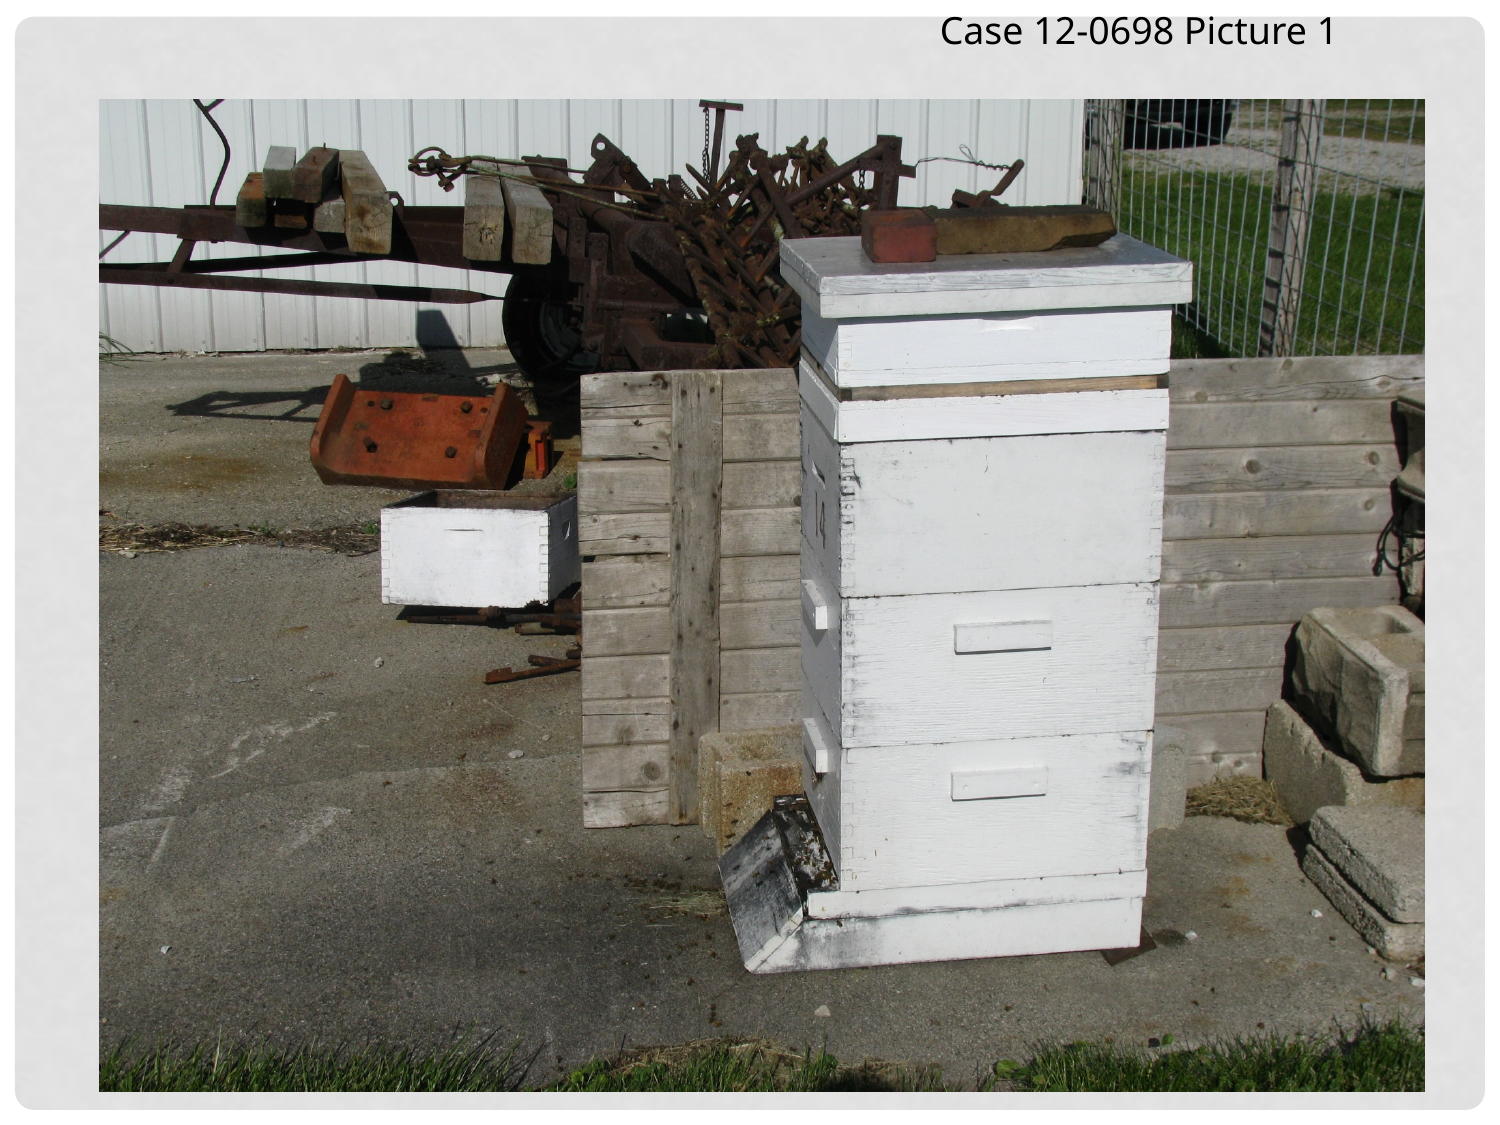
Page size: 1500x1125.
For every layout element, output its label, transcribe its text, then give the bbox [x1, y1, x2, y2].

picture [99, 99, 1426, 1092]
text_box Case 12-0698 Picture 1 [924, 0, 1413, 99]
